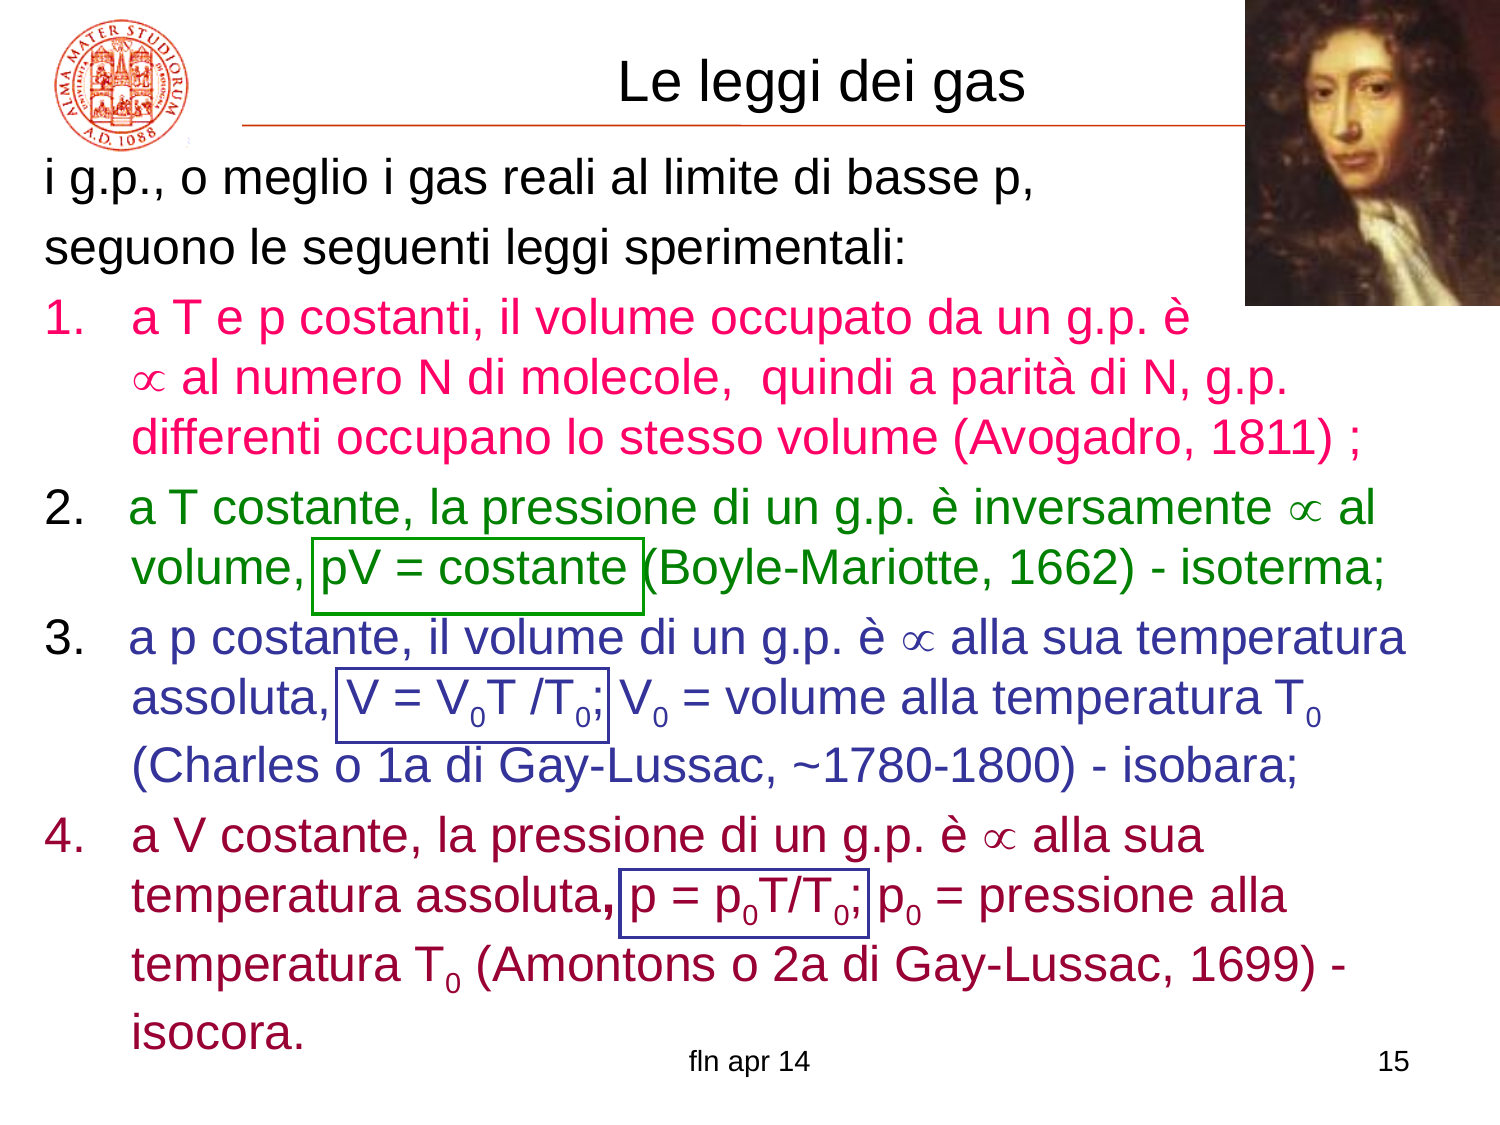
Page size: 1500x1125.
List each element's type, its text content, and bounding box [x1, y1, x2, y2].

text_box [336, 668, 609, 743]
footer fln apr 14 [512, 1047, 988, 1103]
picture [1245, 0, 1500, 306]
slide_number 15 [1074, 1047, 1425, 1103]
picture [53, 18, 190, 137]
title Le leggi dei gas [230, 31, 1240, 126]
text_box [620, 869, 869, 938]
list i g.p., o meglio i gas reali al limite di basse p, seguono le seguenti leggi sperimentali: a T e p costanti, il volume occupato da un g.p. è  al numero N di molecole, quindi a parità di N, g.p. differenti occupano lo stesso volume (Avogadro, 1811) ; 2. a T costante, la pressione di un g.p. è inversamente  al volume, pV = costante (Boyle-Mariotte, 1662) - isoterma; 3. a p costante, il volume di un g.p. è  alla sua temperatura assoluta, V = V0T /T0; V0 = volume alla temperatura T0 (Charles o 1a di Gay-Lussac, ~1780-1800) - isobara; a V costante, la pressione di un g.p. è  alla sua temperatura assoluta, p = p0T/T0; p0 = pressione alla temperatura T0 (Amontons o 2a di Gay-Lussac, 1699) - isocora. [29, 137, 1483, 1047]
text_box [312, 538, 644, 614]
